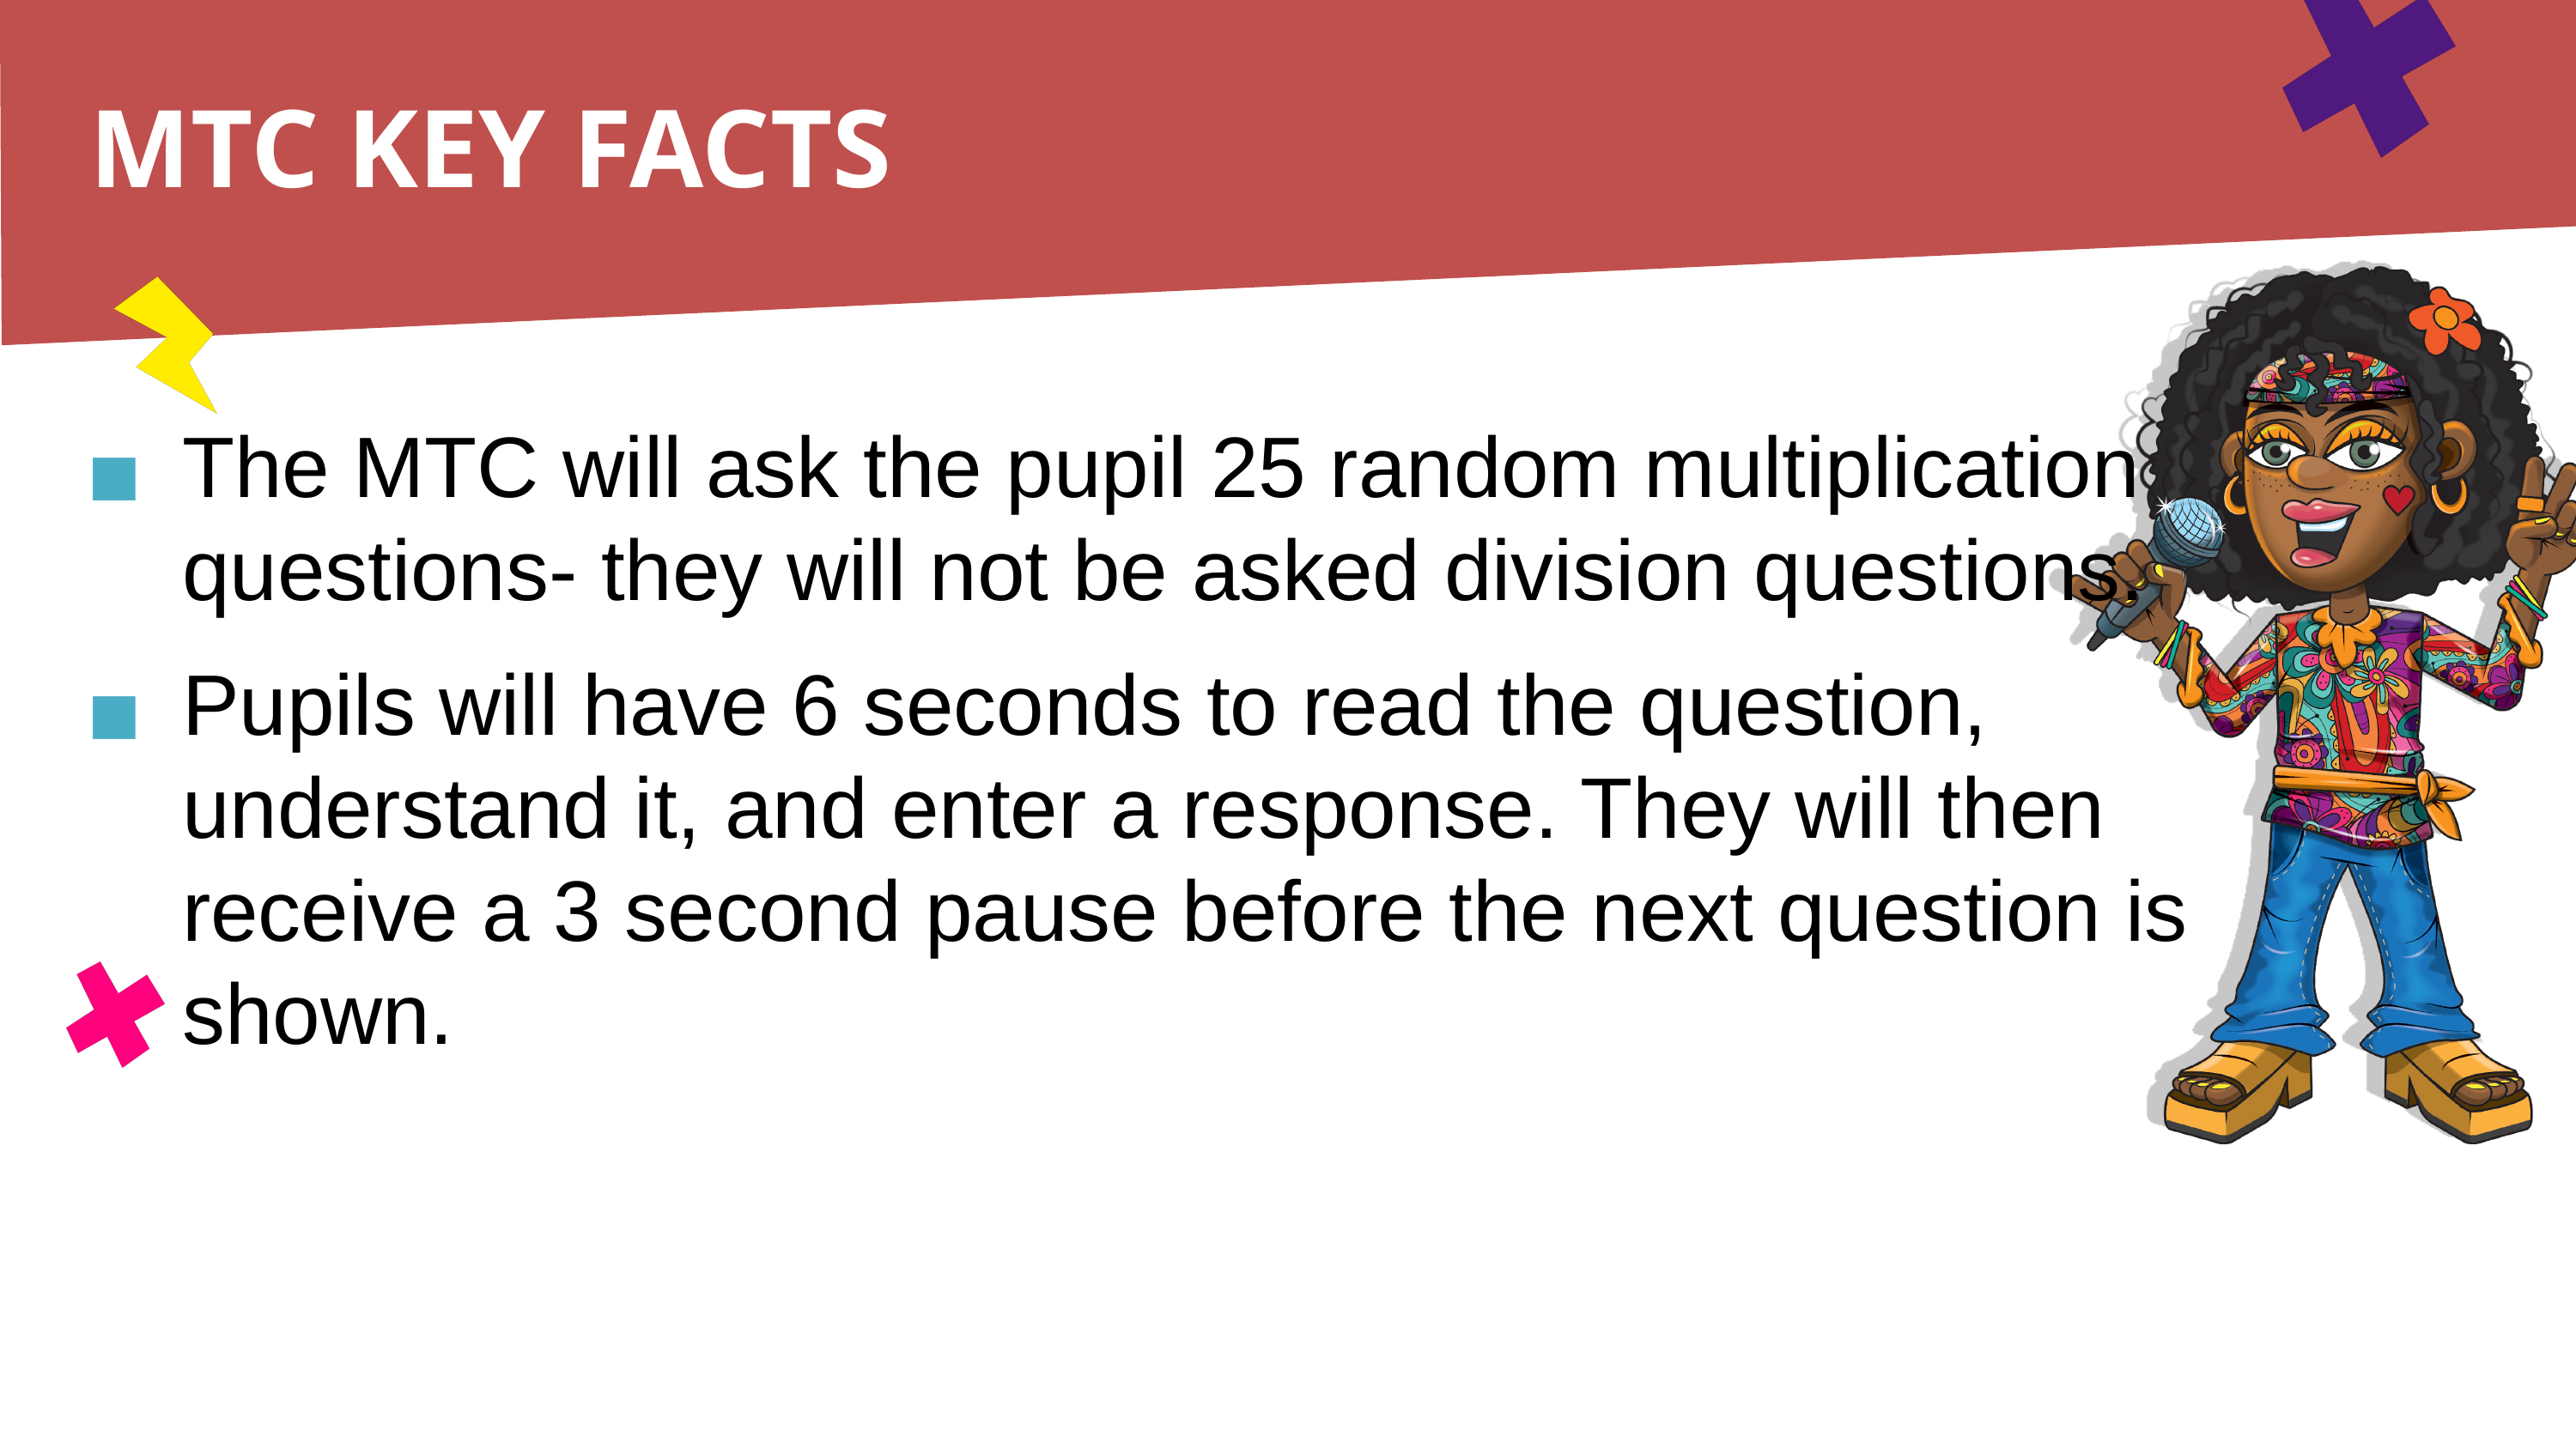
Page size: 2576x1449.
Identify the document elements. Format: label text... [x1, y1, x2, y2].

picture [2282, 0, 2456, 158]
text_box The MTC will ask the pupil 25 random multiplication questions- they will not be asked division questions. Pupils will have 6 seconds to read the question, understand it, and enter a response. They will then receive a 3 second pause before the next question is shown. [66, 402, 1984, 1184]
picture [1988, 346, 2576, 1186]
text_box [0, 0, 2576, 346]
picture [65, 961, 165, 1068]
picture [112, 276, 218, 414]
